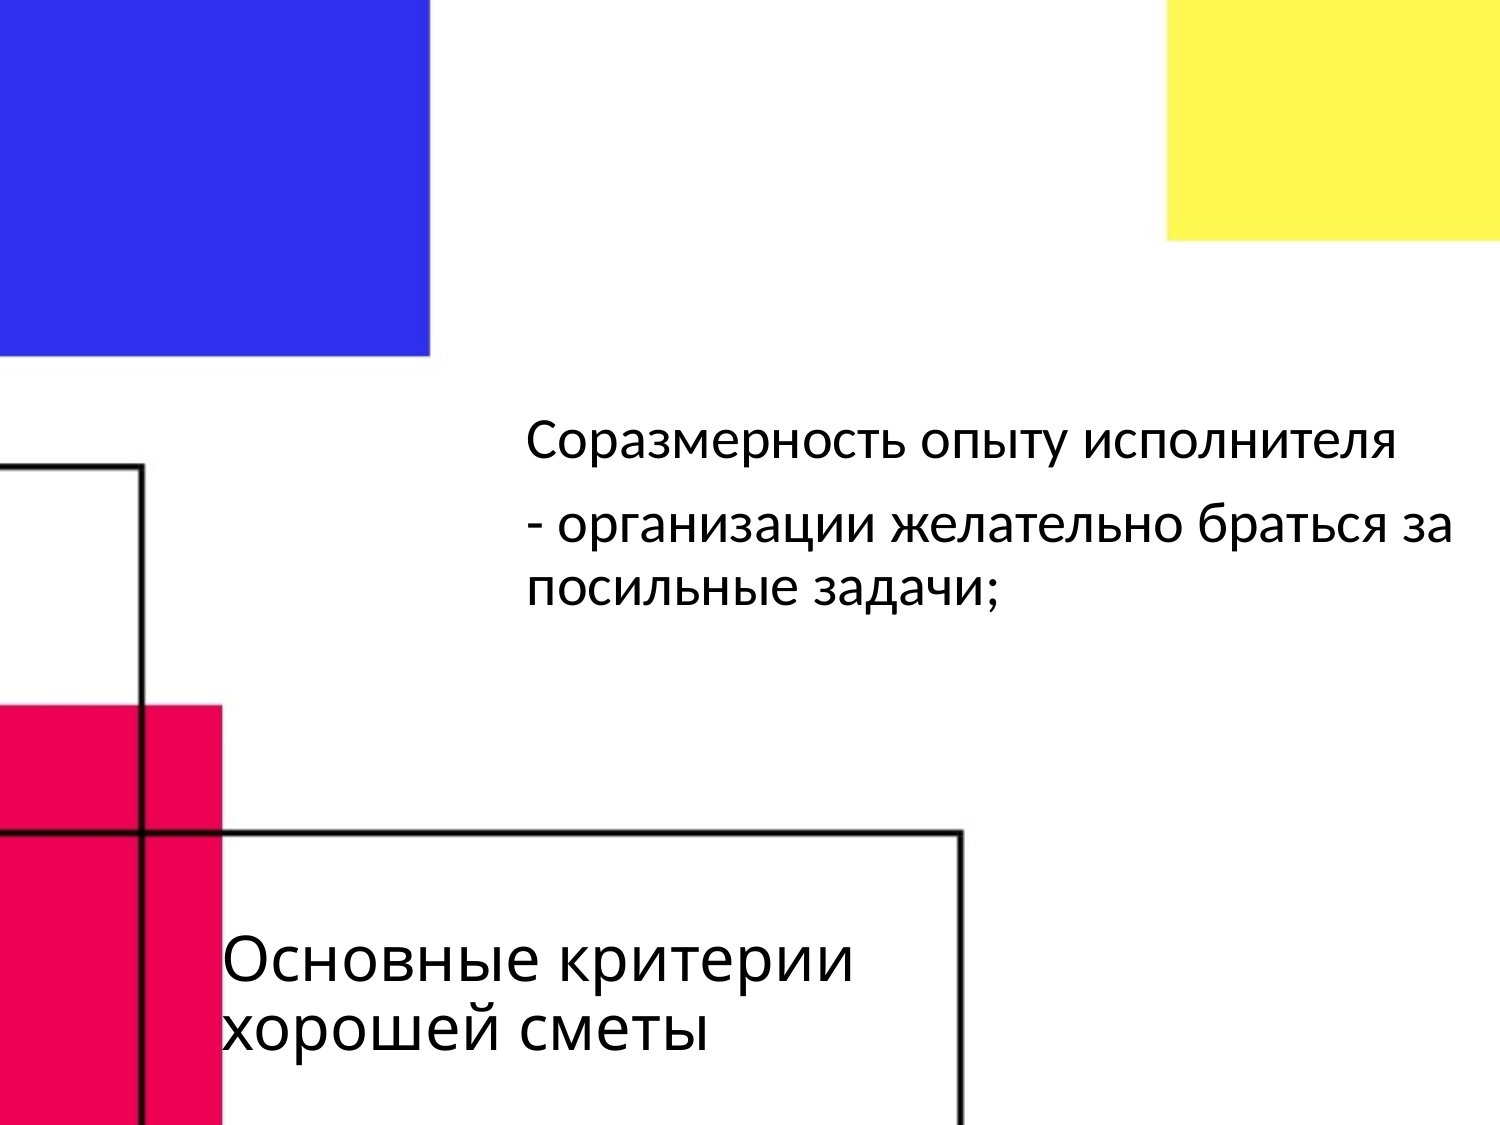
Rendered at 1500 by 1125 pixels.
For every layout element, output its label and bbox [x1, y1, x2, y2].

list [0, 0, 1500, 1125]
